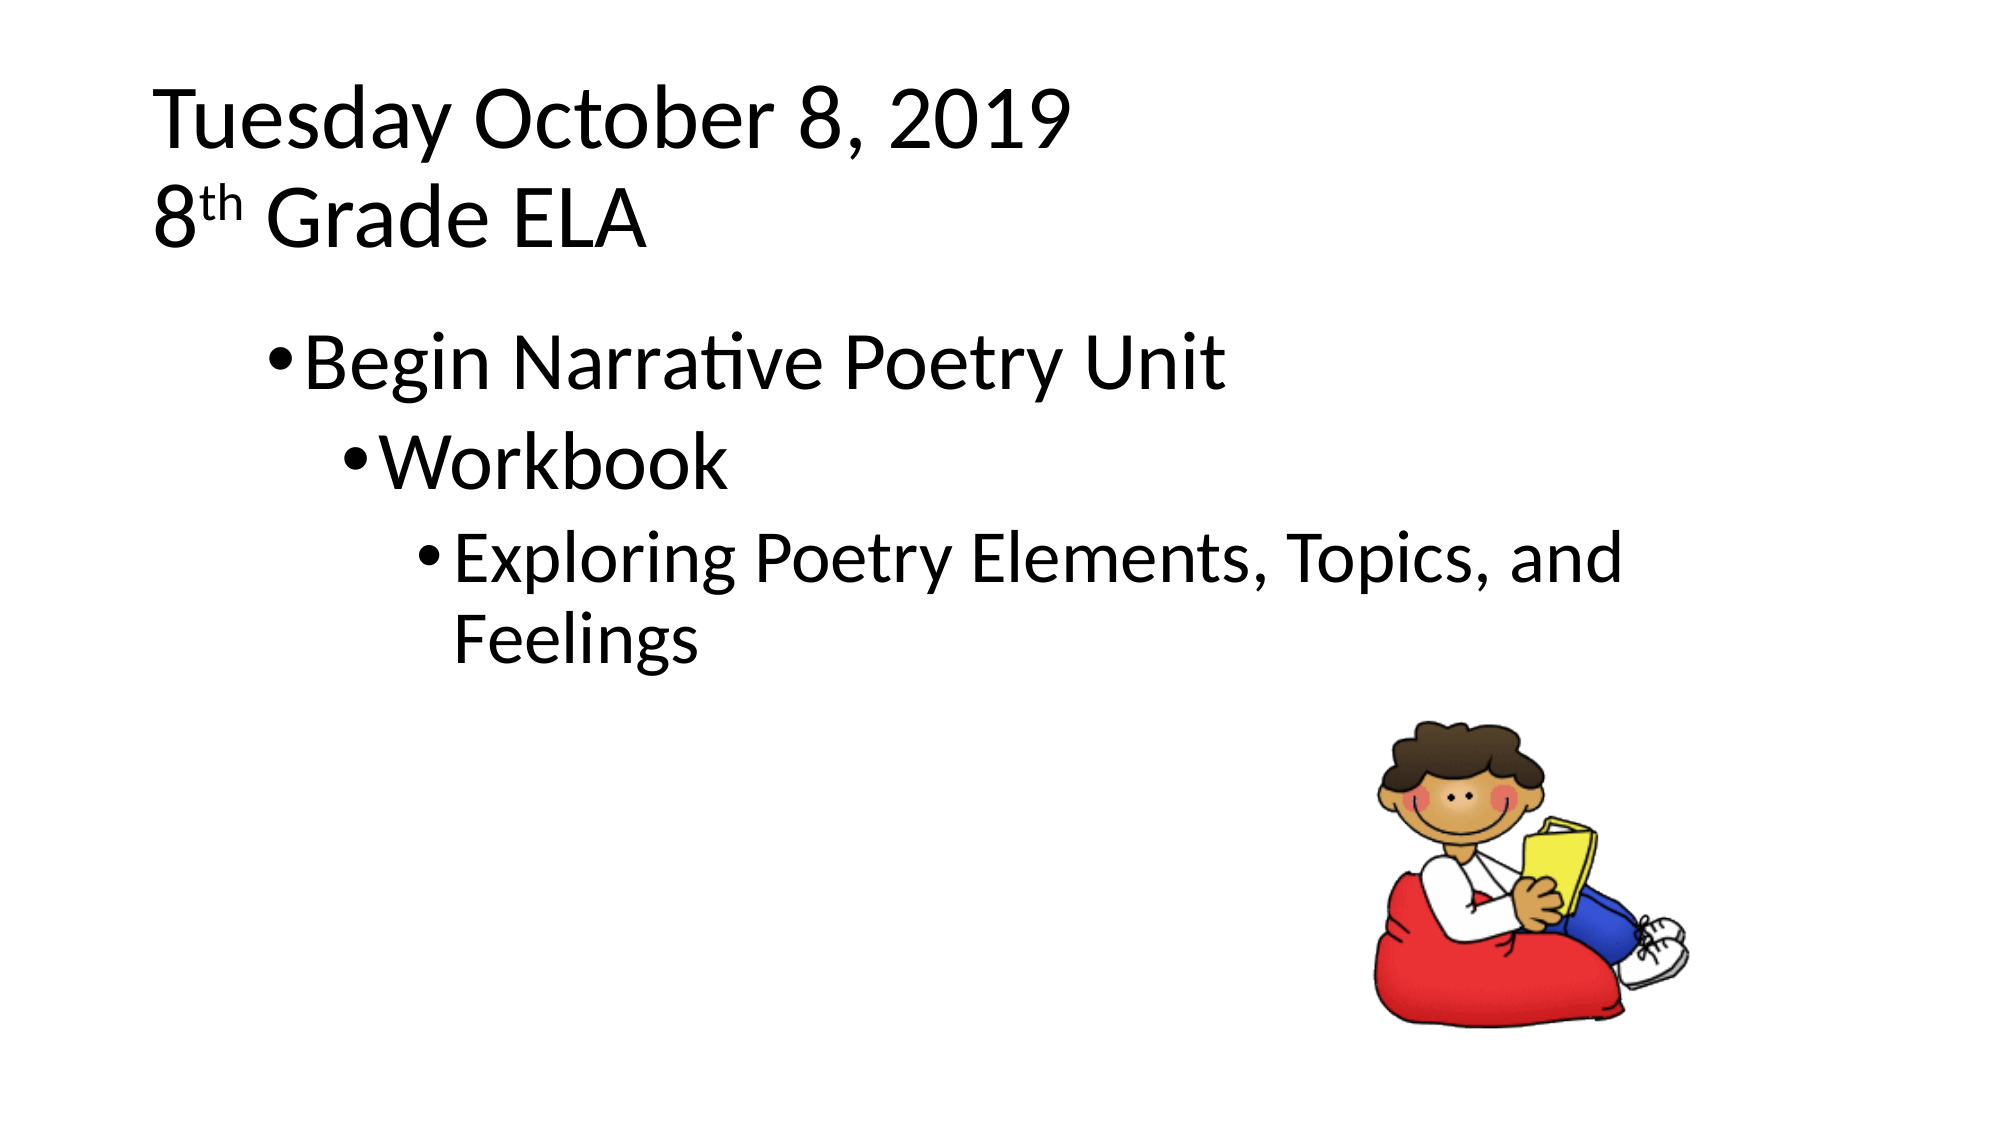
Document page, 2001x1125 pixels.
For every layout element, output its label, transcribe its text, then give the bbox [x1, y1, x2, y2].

title Tuesday October 8, 2019 8th Grade ELA [137, 59, 1863, 278]
list Begin Narrative Poetry Unit Workbook Exploring Poetry Elements, Topics, and Feelings [251, 309, 1650, 974]
picture [1362, 712, 1708, 1038]
